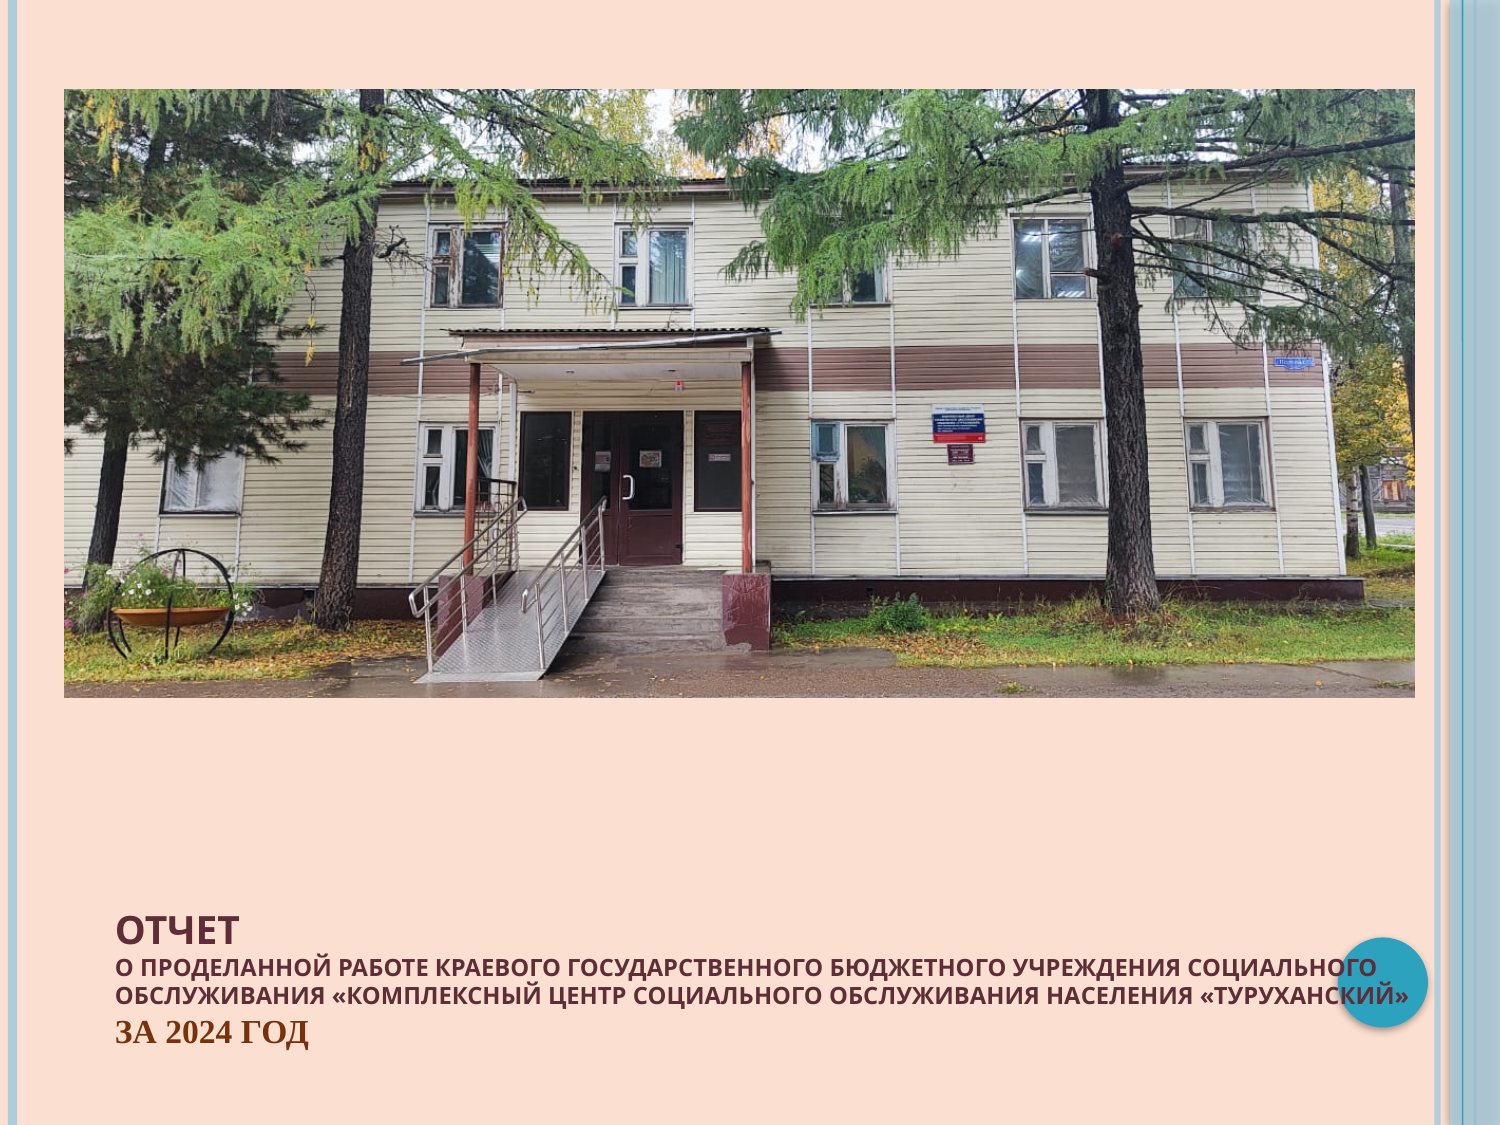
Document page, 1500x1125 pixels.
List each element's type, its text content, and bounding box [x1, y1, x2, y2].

picture [64, 89, 1416, 698]
title Отчет о проделанной работе краевого государственного бюджетного учреждения социального обслуживания «Комплексный центр социального обслуживания населения «Туруханский» за 2024 год [100, 869, 1451, 1058]
